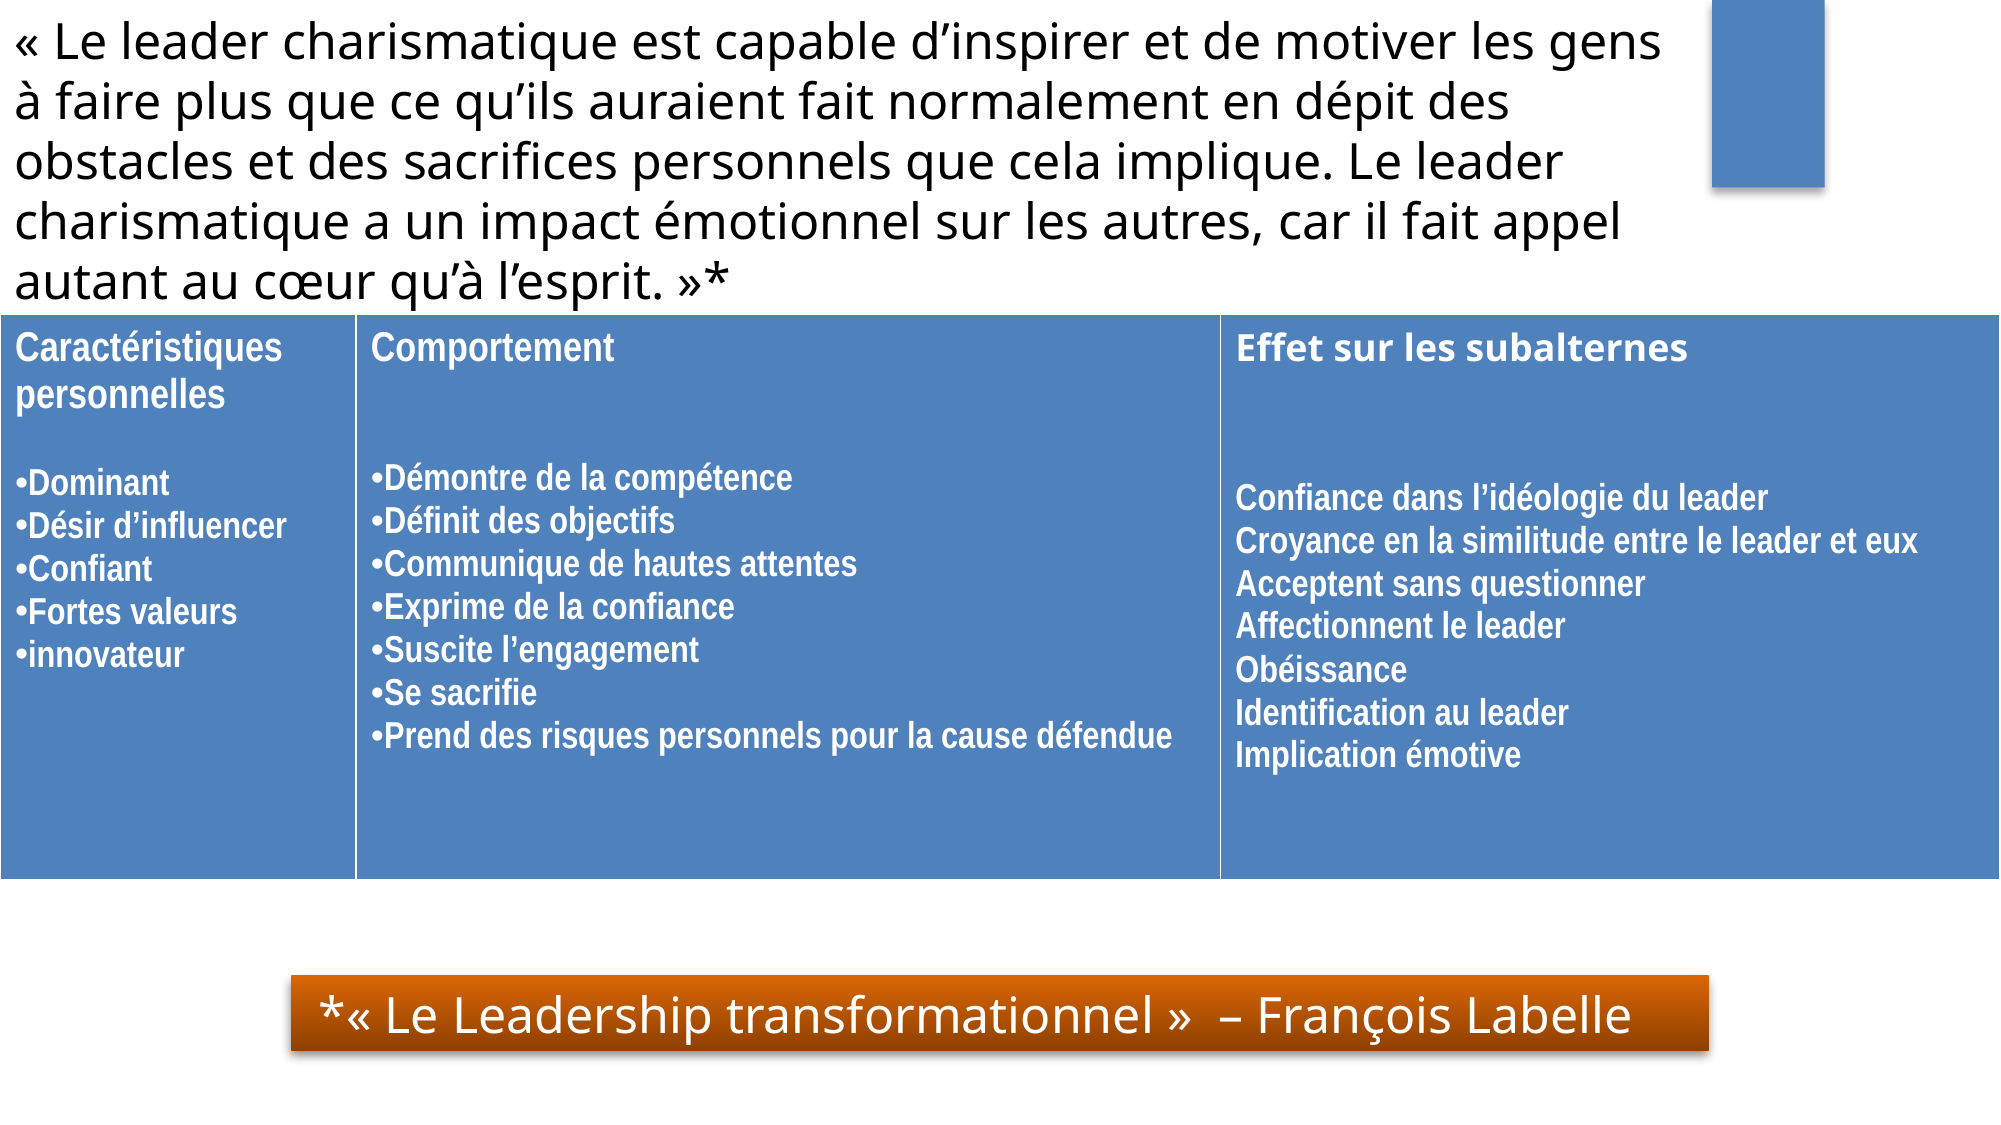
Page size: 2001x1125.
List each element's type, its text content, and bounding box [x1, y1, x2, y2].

table_header Effet sur les subalternes Confiance dans l’idéologie du leader Croyance en la similitude entre le leader et eux Acceptent sans questionner Affectionnent le leader Obéissance Identification au leader Implication émotive [1221, 315, 1999, 879]
text_box « Le leader charismatique est capable d’inspirer et de motiver les gens à faire plus que ce qu’ils auraient fait normalement en dépit des obstacles et des sacrifices personnels que cela implique. Le leader charismatique a un impact émotionnel sur les autres, car il fait appel autant au cœur qu’à l’esprit. »* [0, 2, 1709, 314]
table_header Comportement Démontre de la compétence Définit des objectifs Communique de hautes attentes Exprime de la confiance Suscite l’engagement Se sacrifie Prend des risques personnels pour la cause défendue [357, 315, 1220, 879]
table_header Caractéristiques personnelles Dominant Désir d’influencer Confiant Fortes valeurs innovateur [1, 315, 355, 879]
text_box *« Le Leadership transformationnel » – François Labelle [291, 975, 1709, 1051]
